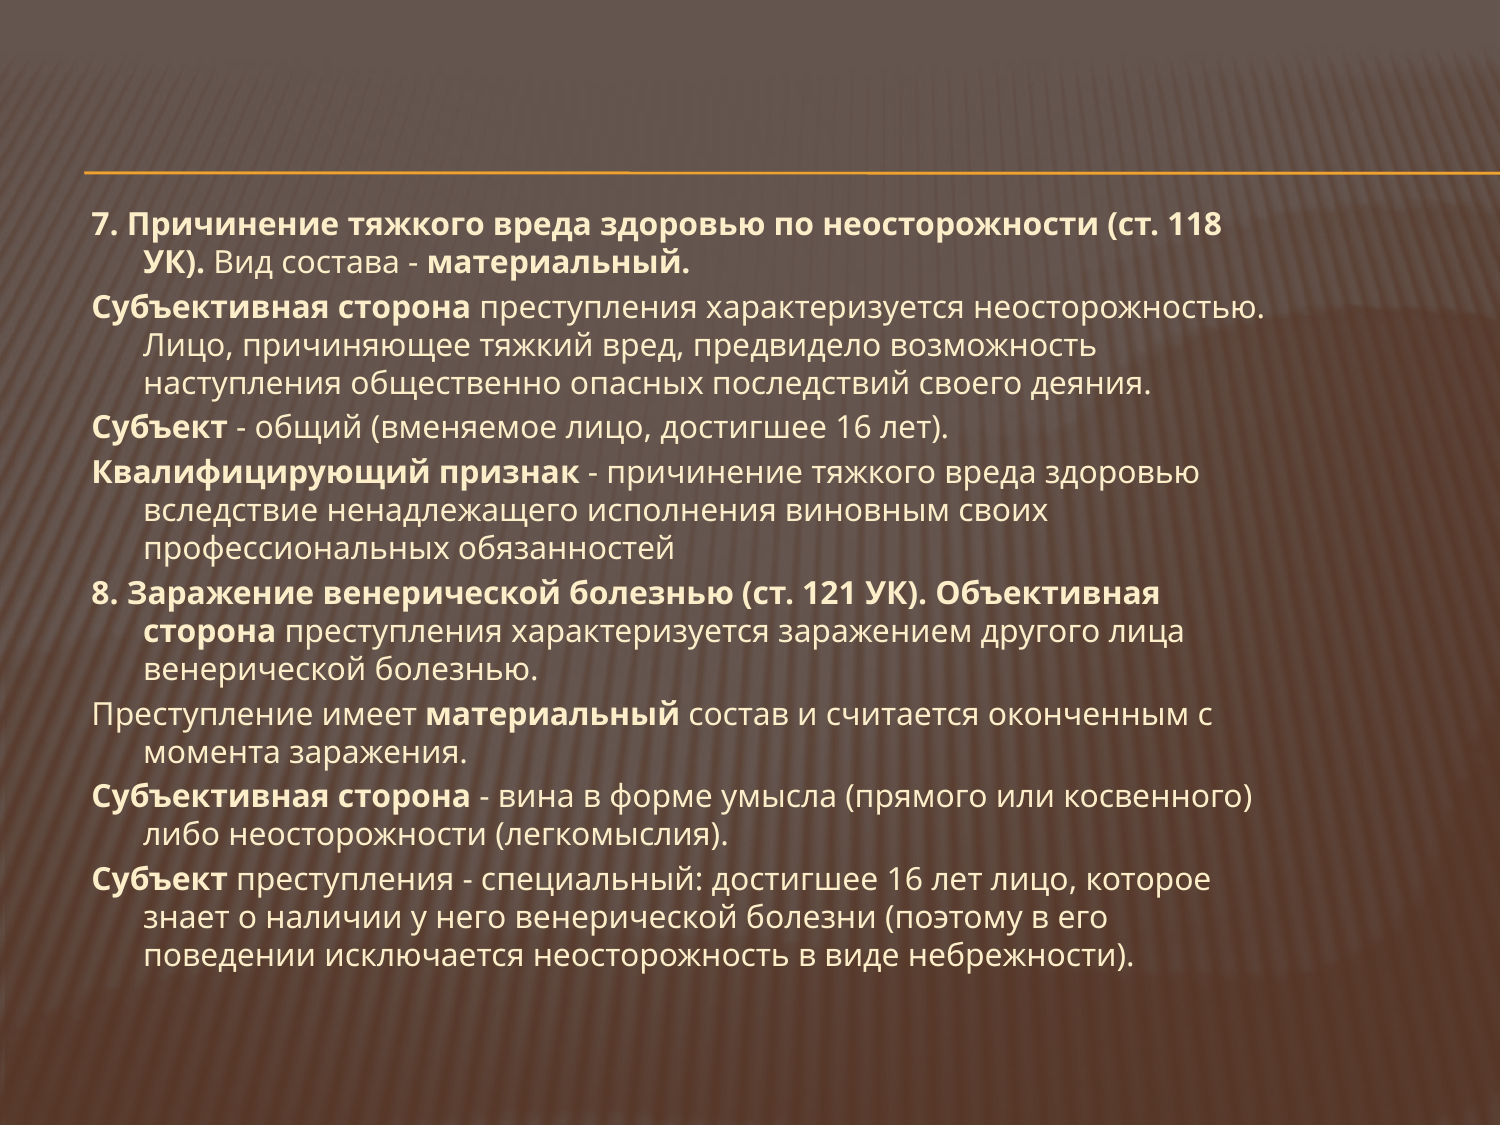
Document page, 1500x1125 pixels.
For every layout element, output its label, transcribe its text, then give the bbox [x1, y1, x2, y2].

list 7. Причинение тяжкого вреда здоровью по неосторожности (ст. 118 УК). Вид состава - материальный. Субъективная сторона преступления характеризуется неосторожностью. Лицо, причиняющее тяжкий вред, предвидело возможность наступления общественно опасных последствий своего деяния. Субъект - общий (вменяемое лицо, достигшее 16 лет). Квалифицирующий признак - причинение тяжкого вреда здоровью вследствие ненадлежащего исполнения виновным своих профессиональных обязанностей 8. Заражение венерической болезнью (ст. 121 УК). Объективная сторона преступления характеризуется заражением другого лица венерической болезнью. Преступление имеет материальный состав и считается оконченным с момента заражения. Субъективная сторона - вина в форме умысла (прямого или косвенного) либо неосторожности (легкомыслия). Субъект преступления - специальный: достигшее 16 лет лицо, которое знает о наличии у него венерической болезни (поэтому в его поведении исключается неосторожность в виде небрежности). [76, 196, 1302, 996]
